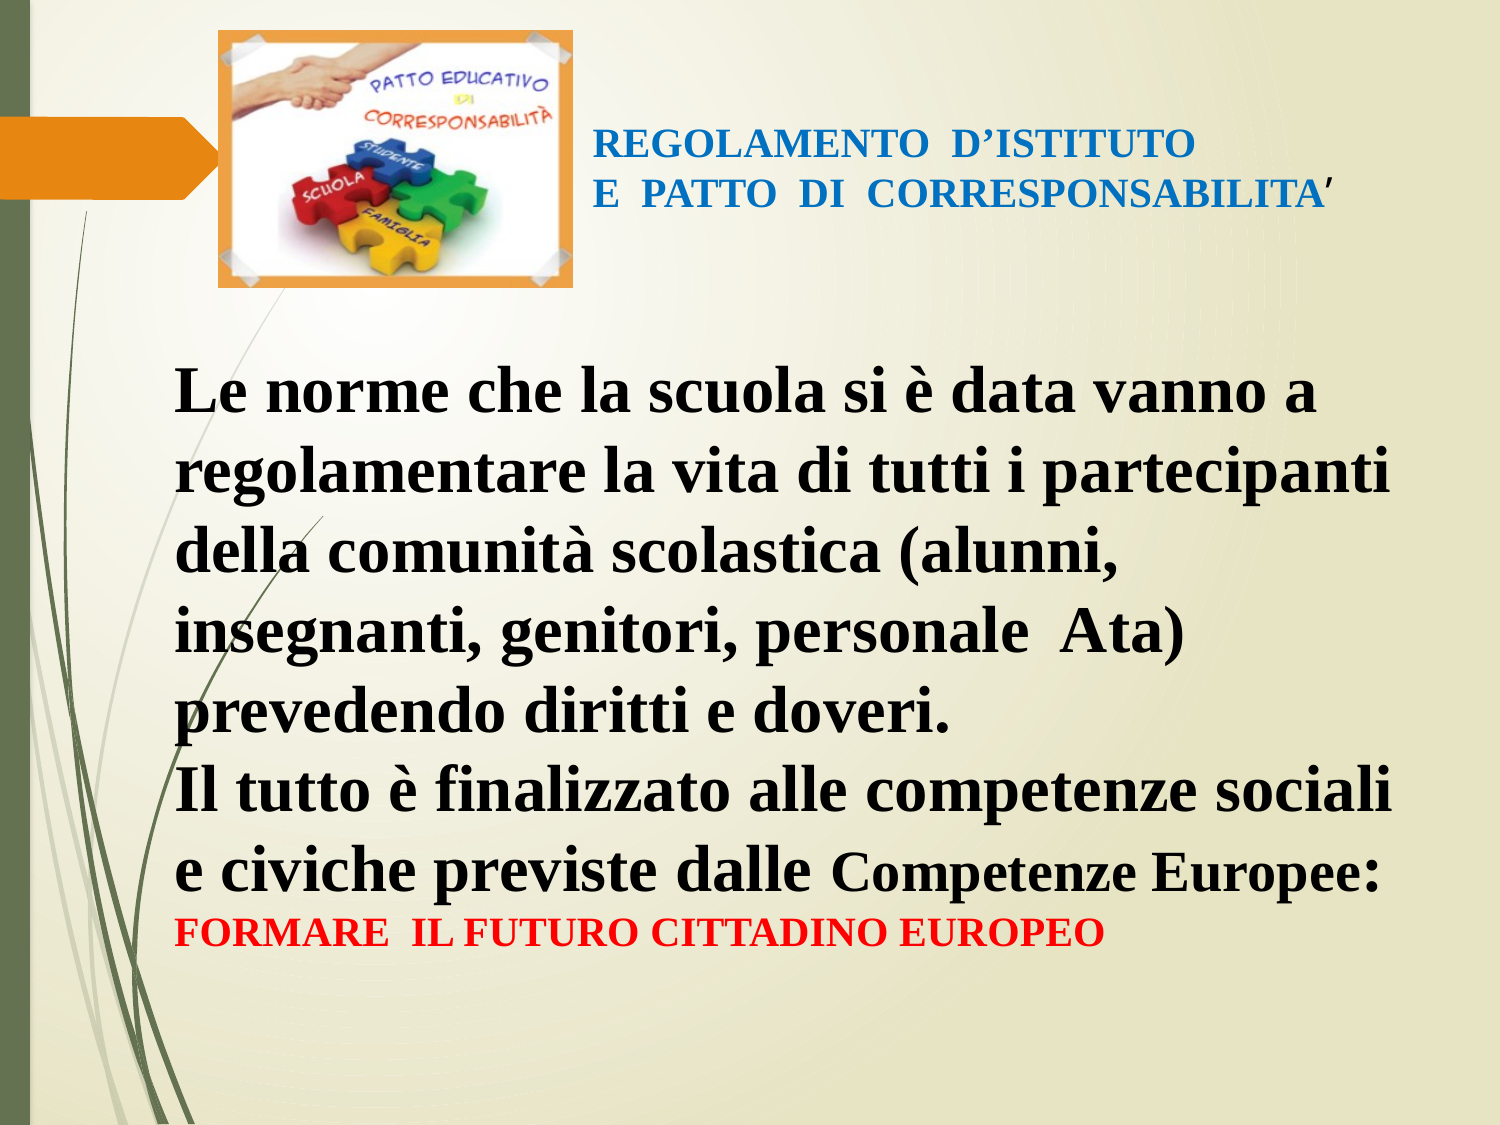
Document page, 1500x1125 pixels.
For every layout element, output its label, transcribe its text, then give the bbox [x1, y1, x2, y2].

picture [218, 30, 574, 289]
text_box REGOLAMENTO D’ISTITUTO E PATTO DI CORRESPONSABILITA’ [577, 108, 1483, 224]
text_box Le norme che la scuola si è data vanno a regolamentare la vita di tutti i partecipanti della comunità scolastica (alunni, insegnanti, genitori, personale Ata) prevedendo diritti e doveri. Il tutto è finalizzato alle competenze sociali e civiche previste dalle Competenze Europee: FORMARE IL FUTURO CITTADINO EUROPEO [159, 338, 1435, 963]
